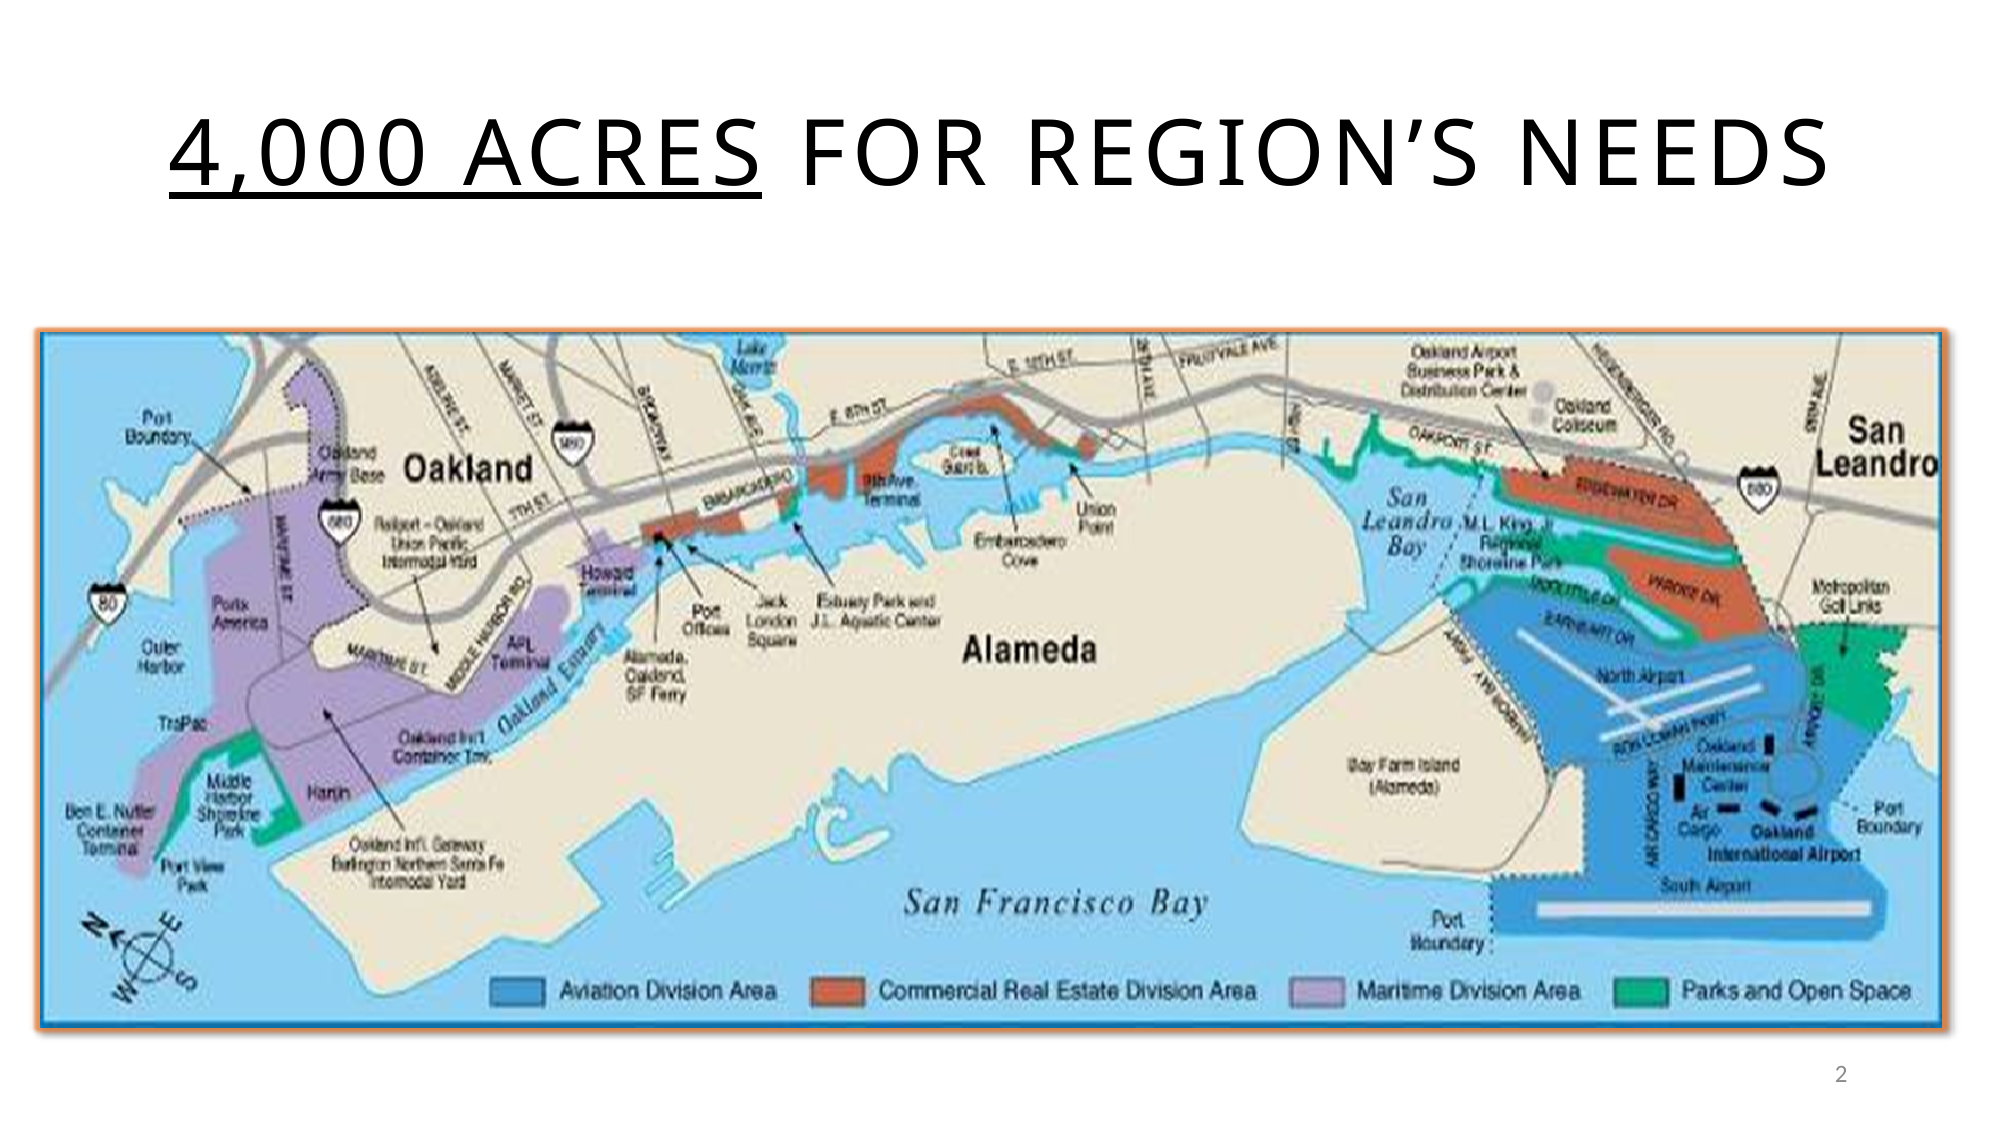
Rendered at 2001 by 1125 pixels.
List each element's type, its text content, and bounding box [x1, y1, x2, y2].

title 4,000 ACRES FOR REGION’S NEEDS [137, 47, 1863, 265]
picture [23, 318, 1970, 1049]
slide_number 2 [1412, 1049, 1863, 1103]
